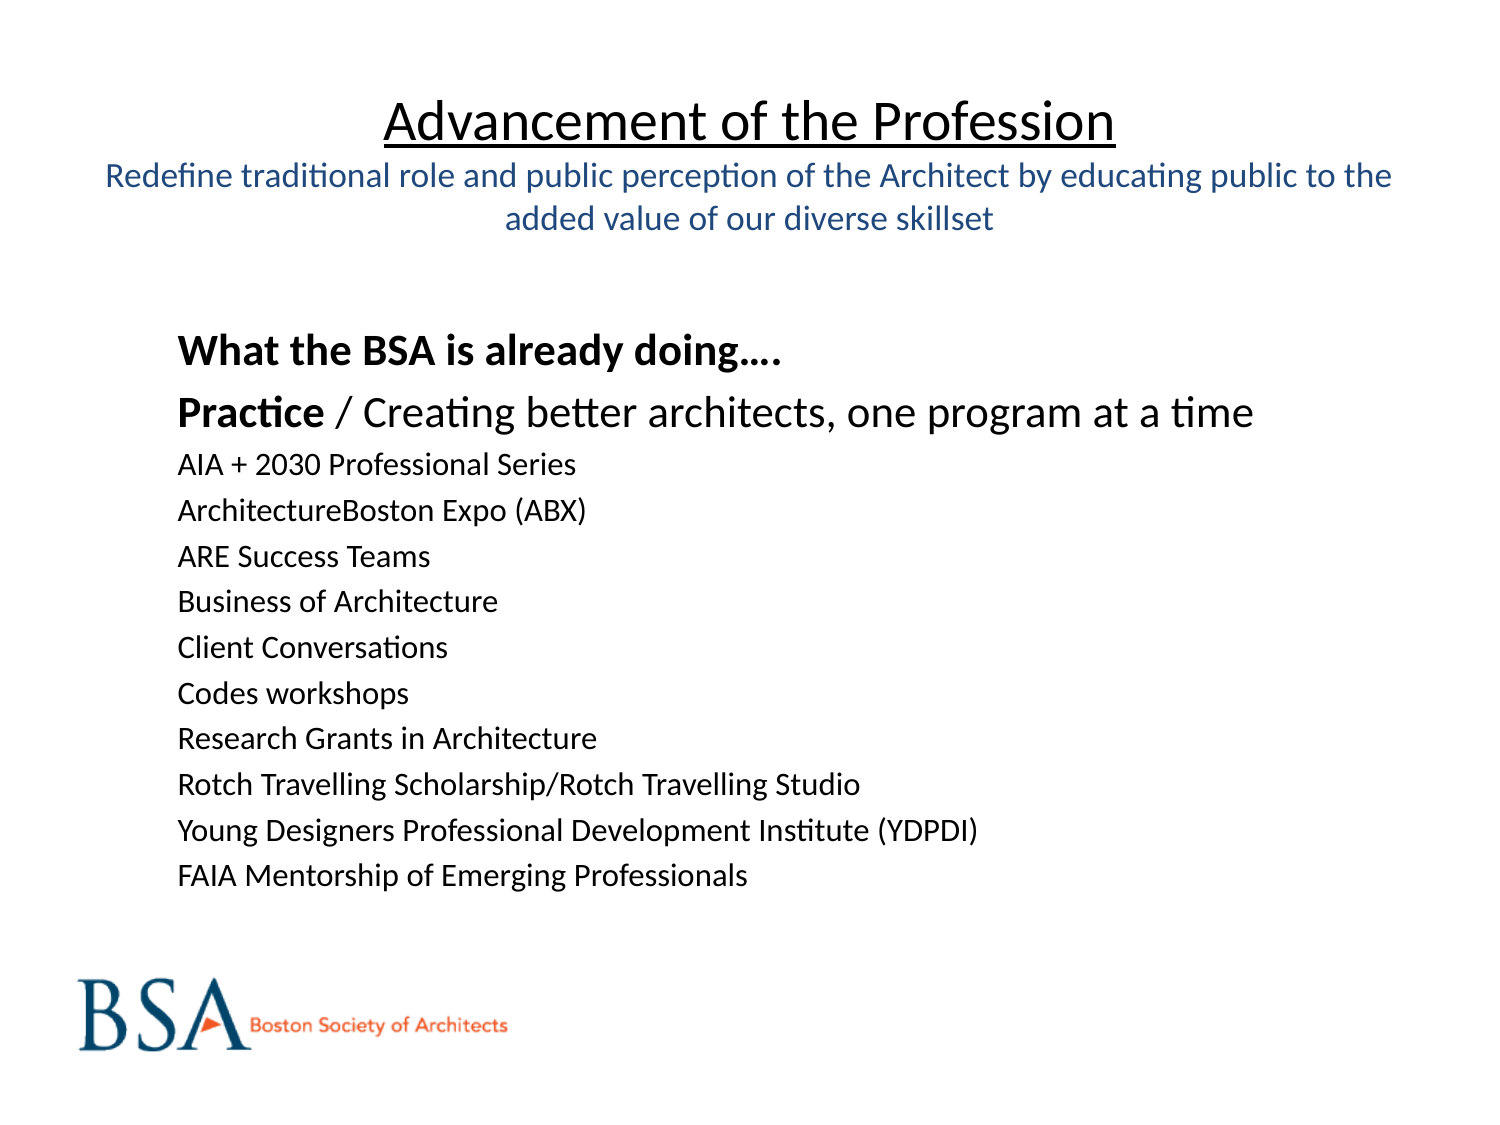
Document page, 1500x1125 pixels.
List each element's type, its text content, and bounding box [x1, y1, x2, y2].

title Advancement of the Profession Redefine traditional role and public perception of the Architect by educating public to the added value of our diverse skillset [75, 75, 1425, 288]
picture [49, 949, 534, 1082]
text_box What the BSA is already doing…. Practice / Creating better architects, one program at a time AIA + 2030 Professional Series ArchitectureBoston Expo (ABX) ARE Success Teams Business of Architecture Client Conversations Codes workshops Research Grants in Architecture Rotch Travelling Scholarship/Rotch Travelling Studio Young Designers Professional Development Institute (YDPDI) FAIA Mentorship of Emerging Professionals [162, 312, 1400, 913]
